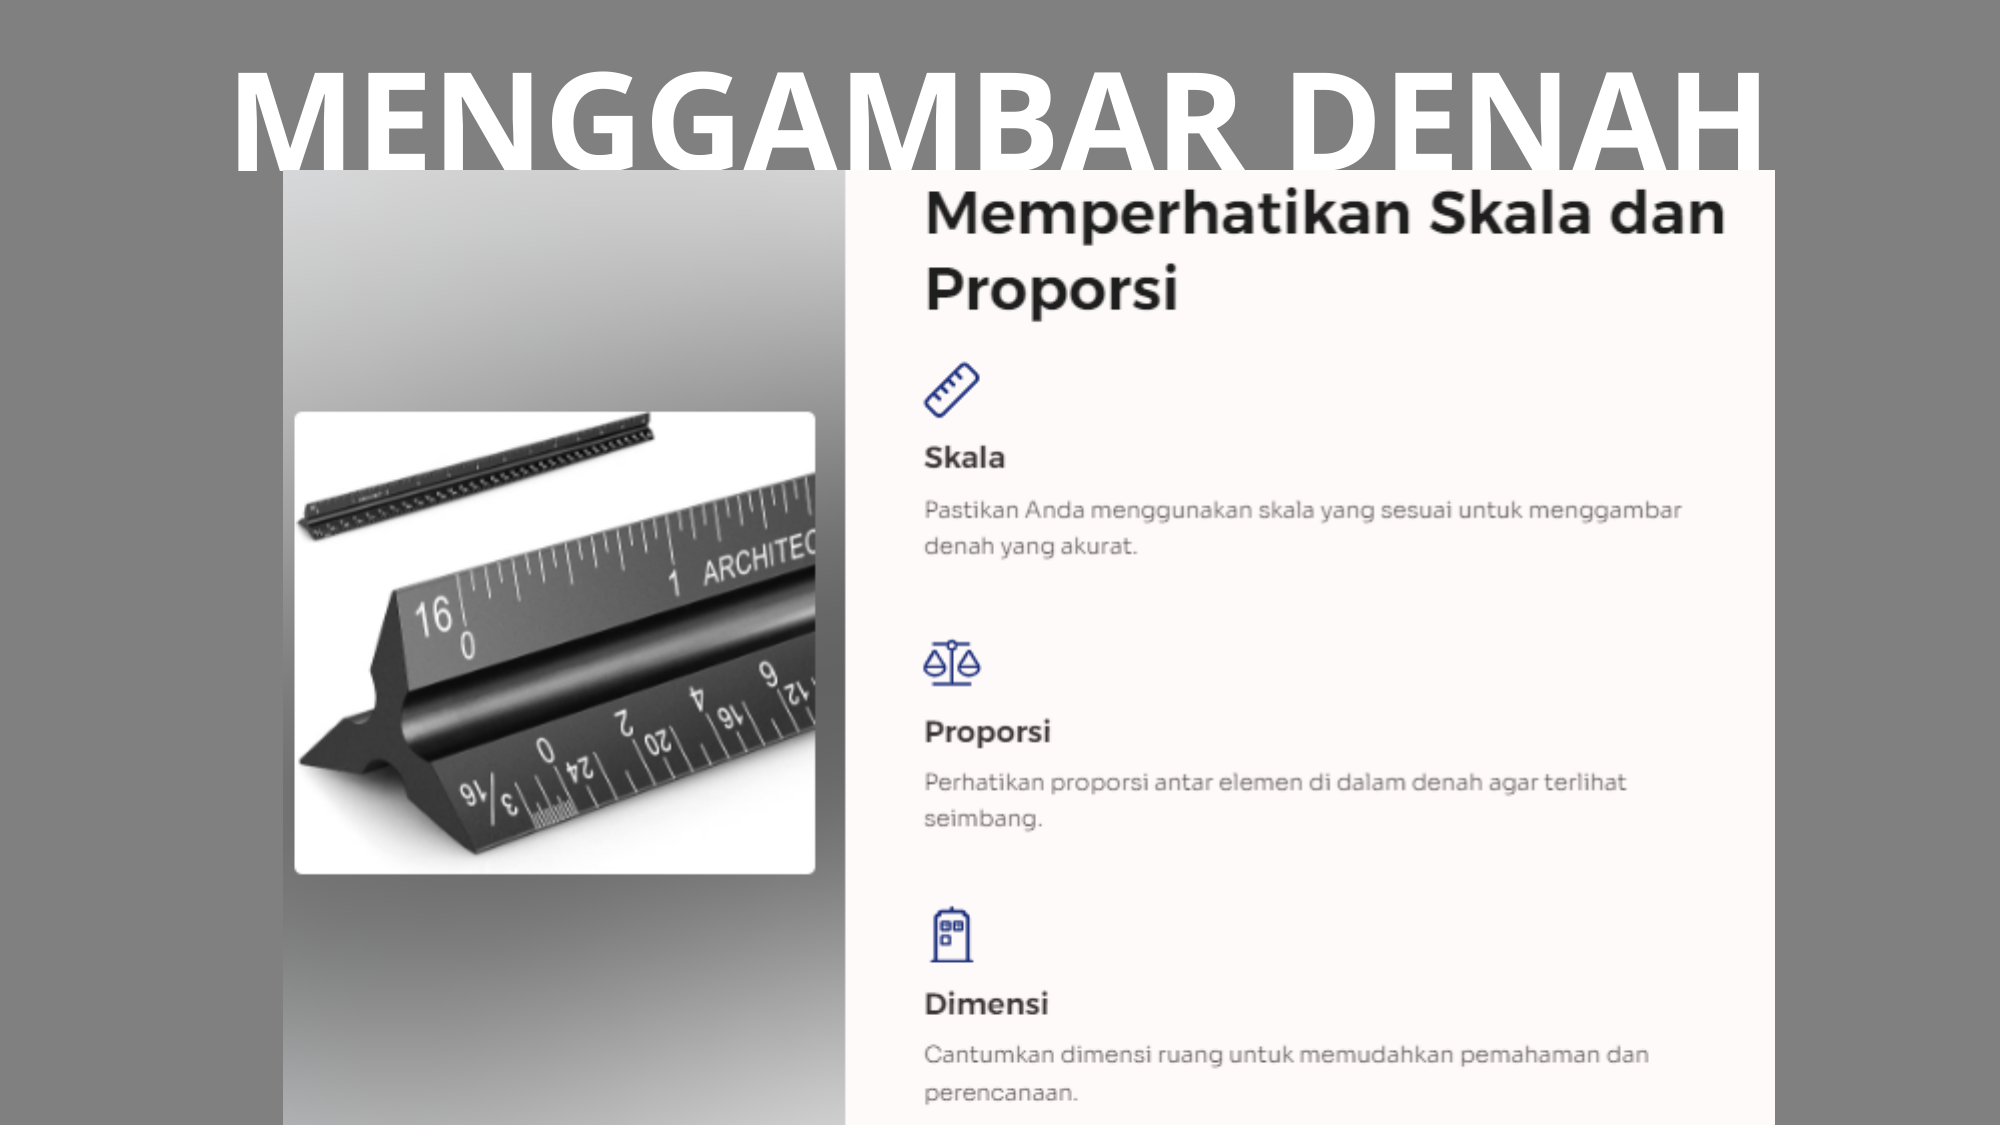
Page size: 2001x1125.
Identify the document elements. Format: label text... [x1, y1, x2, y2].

picture [283, 170, 1775, 1125]
title MENGGAMBAR DENAH [137, 18, 1863, 236]
